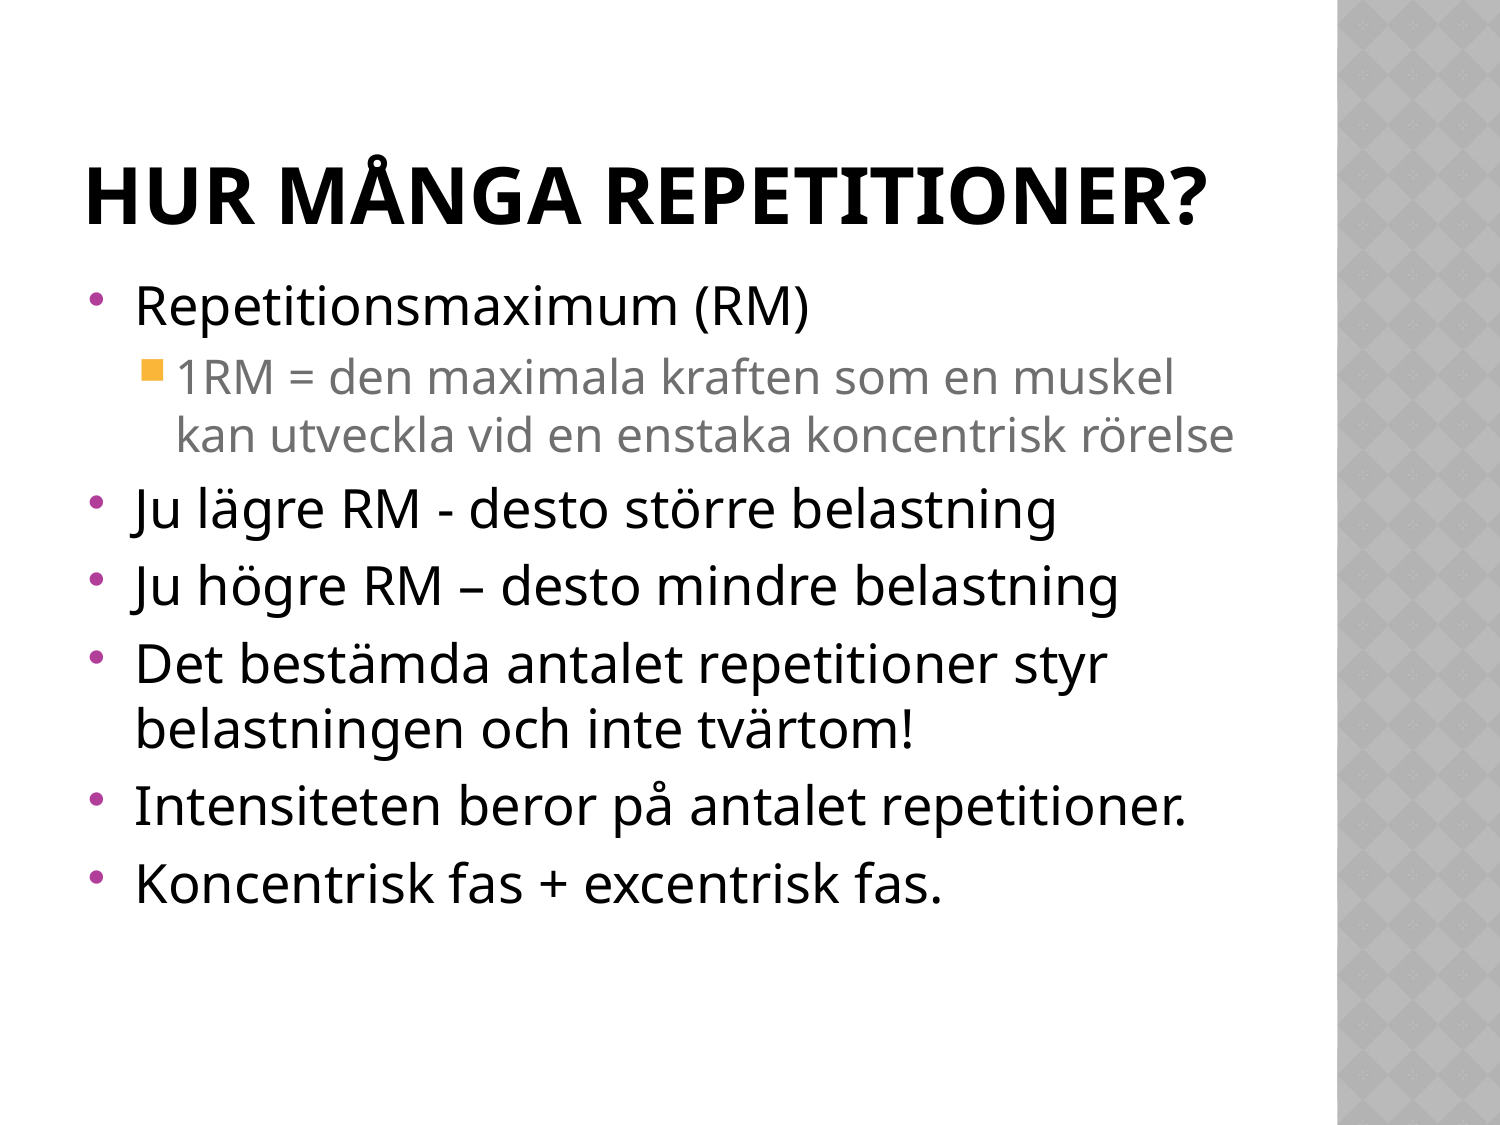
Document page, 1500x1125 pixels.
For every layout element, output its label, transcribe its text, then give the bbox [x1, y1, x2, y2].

title HUR MÅNGA REPETITIONER? [75, 52, 1263, 240]
list Repetitionsmaximum (RM) 1RM = den maximala kraften som en muskel kan utveckla vid en enstaka koncentrisk rörelse Ju lägre RM - desto större belastning Ju högre RM – desto mindre belastning Det bestämda antalet repetitioner styr belastningen och inte tvärtom! Intensiteten beror på antalet repetitioner. Koncentrisk fas + excentrisk fas. [75, 264, 1263, 1059]
